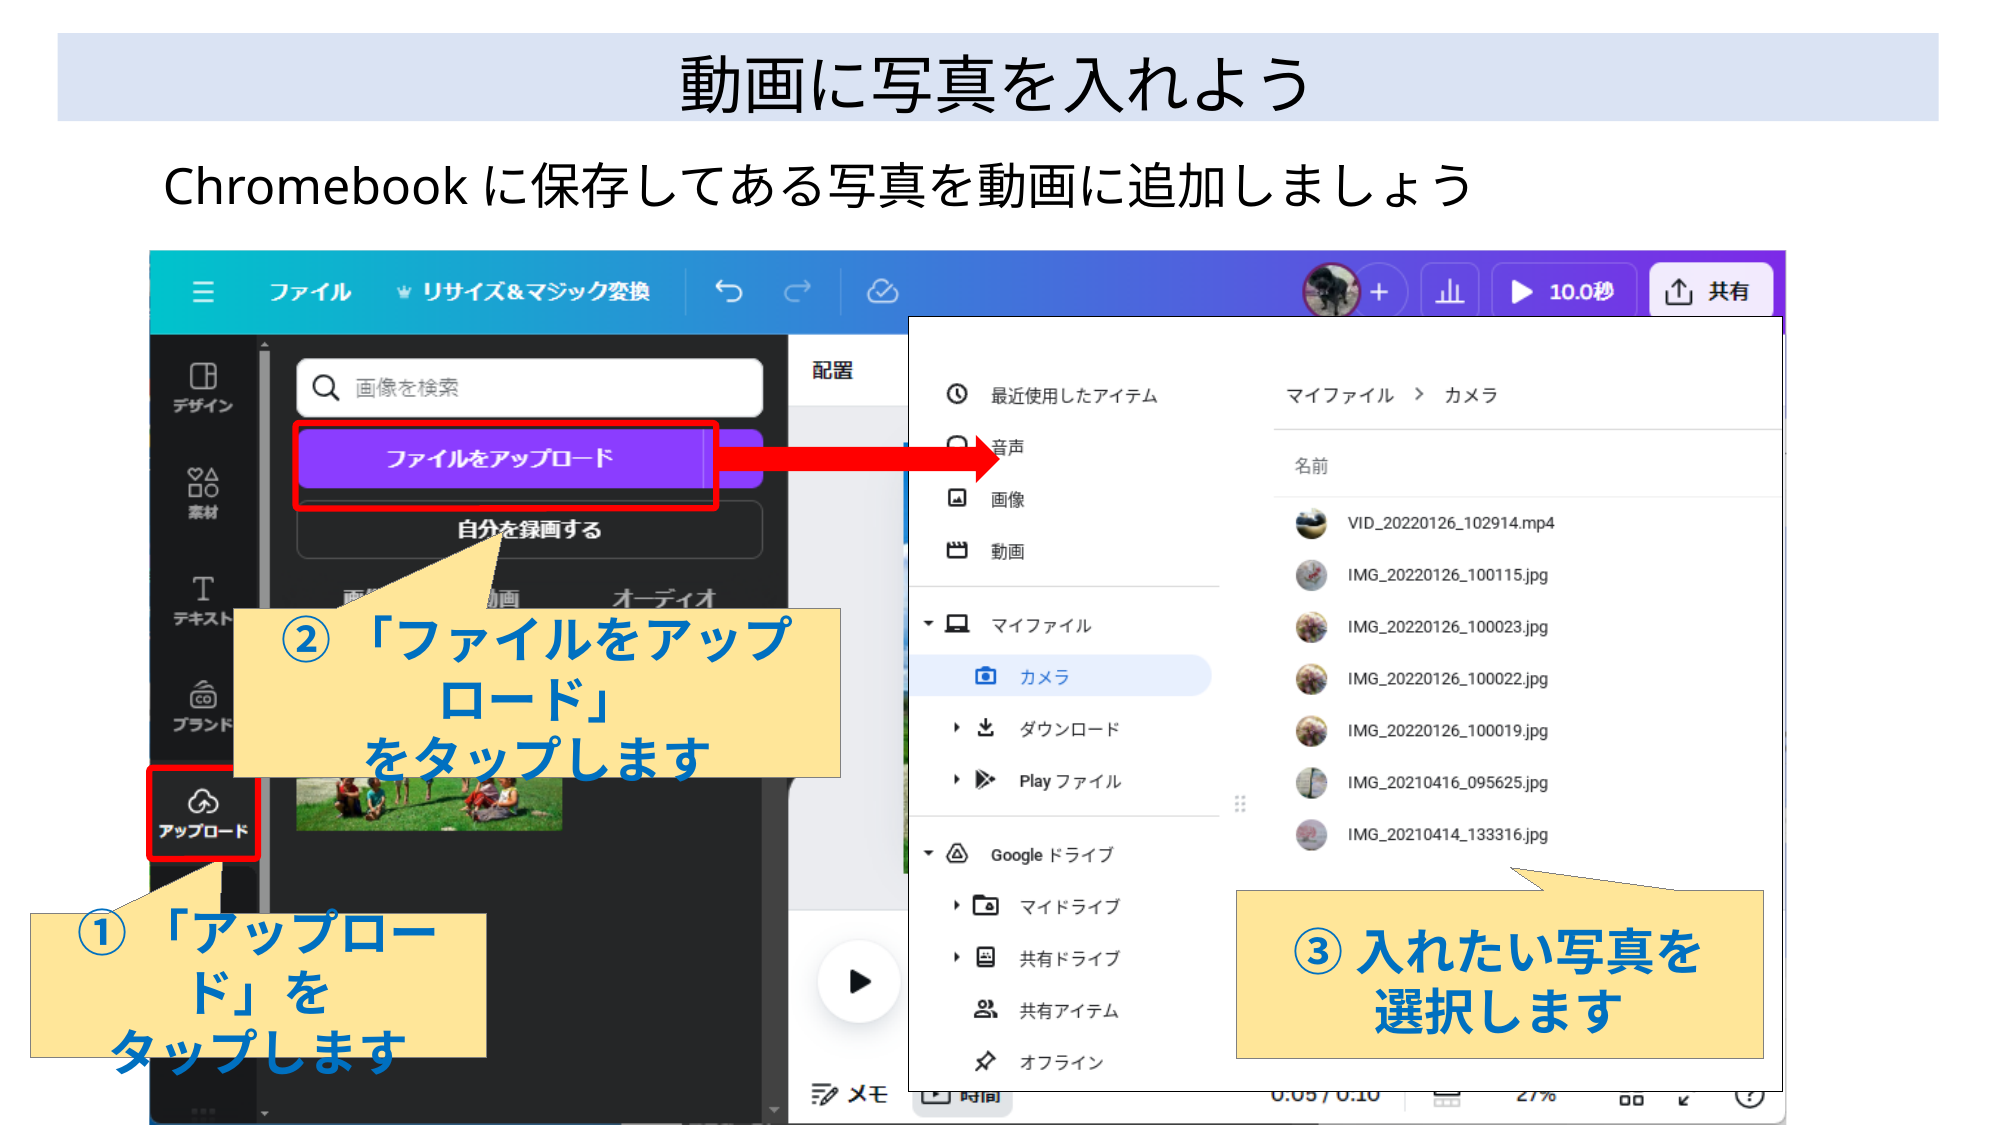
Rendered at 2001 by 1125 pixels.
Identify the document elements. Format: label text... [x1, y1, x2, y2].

text_box 動画に写真を入れよう [57, 33, 1939, 122]
text_box Chromebookに保存してある写真を動画に追加しましょう [147, 130, 1976, 226]
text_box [149, 250, 1787, 1125]
picture [908, 315, 1783, 1092]
text_box ①「アップロード」を タップします [30, 893, 149, 1058]
